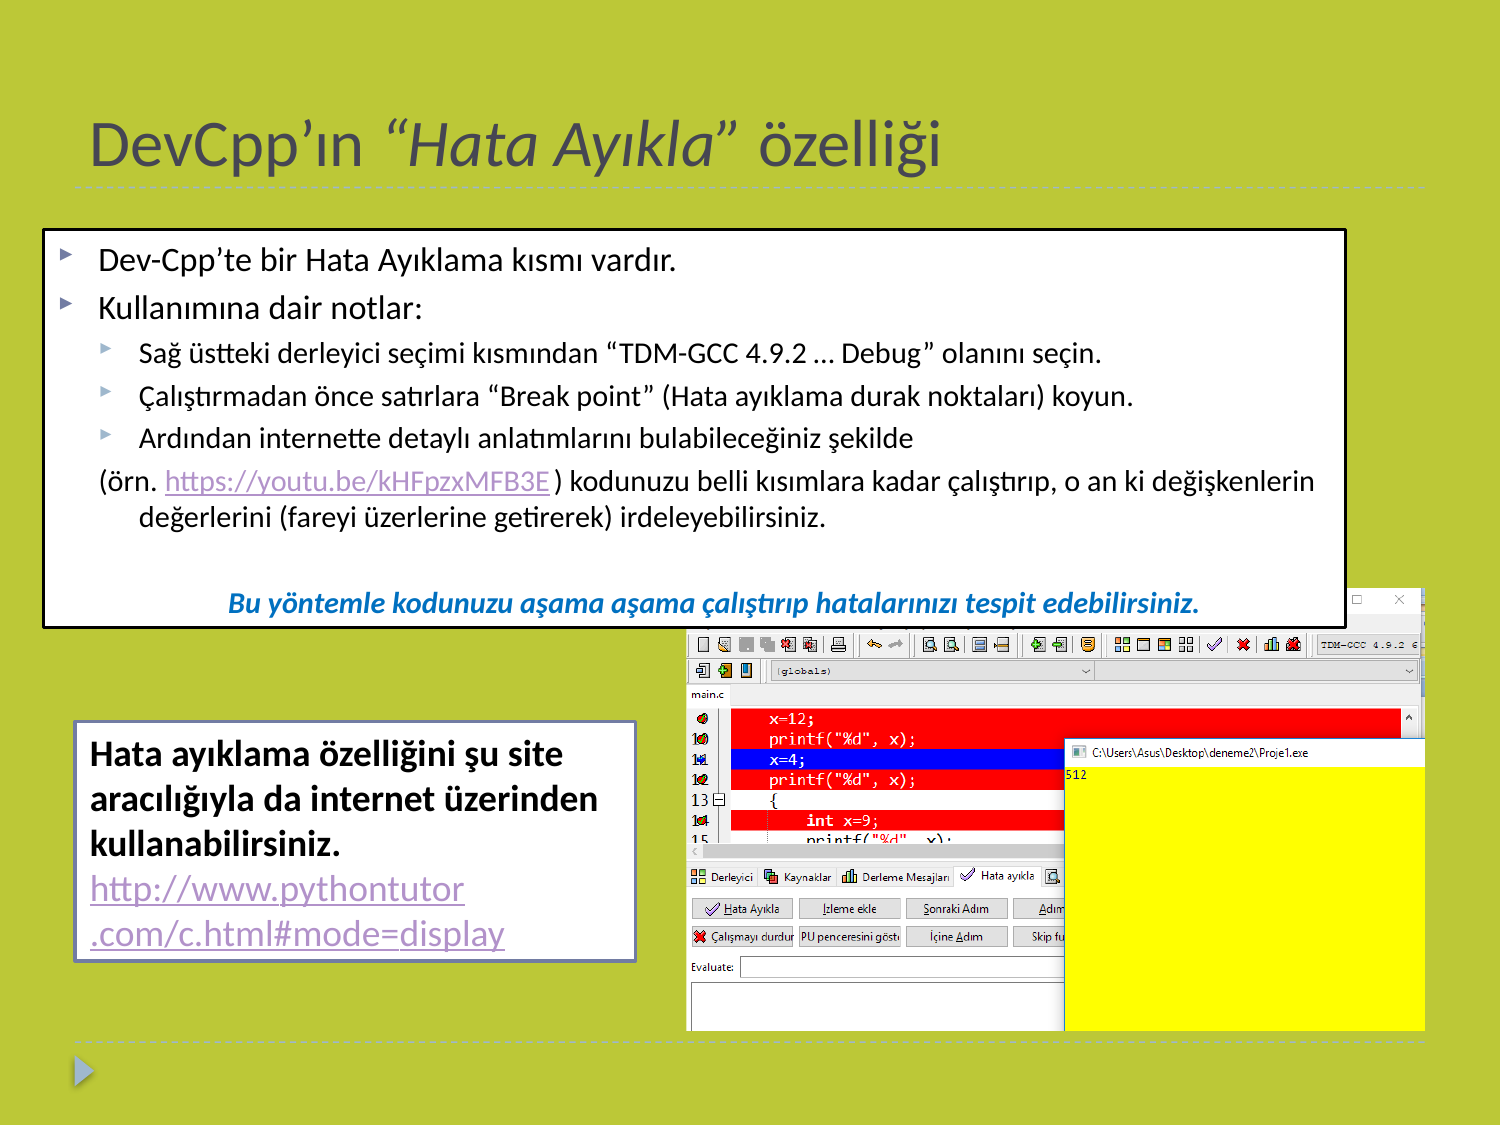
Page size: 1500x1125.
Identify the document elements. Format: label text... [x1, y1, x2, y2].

list Dev-Cpp’te bir Hata Ayıklama kısmı vardır. Kullanımına dair notlar: Sağ üstteki derleyici seçimi kısmından “TDM-GCC 4.9.2 … Debug” olanını seçin. Çalıştırmadan önce satırlara “Break point” (Hata ayıklama durak noktaları) koyun. Ardından internette detaylı anlatımlarını bulabileceğiniz şekilde (örn. https://youtu.be/kHFpzxMFB3E) kodunuzu belli kısımlara kadar çalıştırıp, o an ki değişkenlerin değerlerini (fareyi üzerlerine getirerek) irdeleyebilirsiniz. Bu yöntemle kodunuzu aşama aşama çalıştırıp hatalarınızı tespit edebilirsiniz. [42, 228, 1347, 629]
text_box Hata ayıklama özelliğini şu site aracılığıyla da internet üzerinden kullanabilirsiniz. http://www.pythontutor.com/c.html#mode=display [73, 720, 637, 963]
picture [686, 588, 1426, 1031]
title DevCpp’ın “Hata Ayıkla” özelliği [75, 24, 1425, 188]
